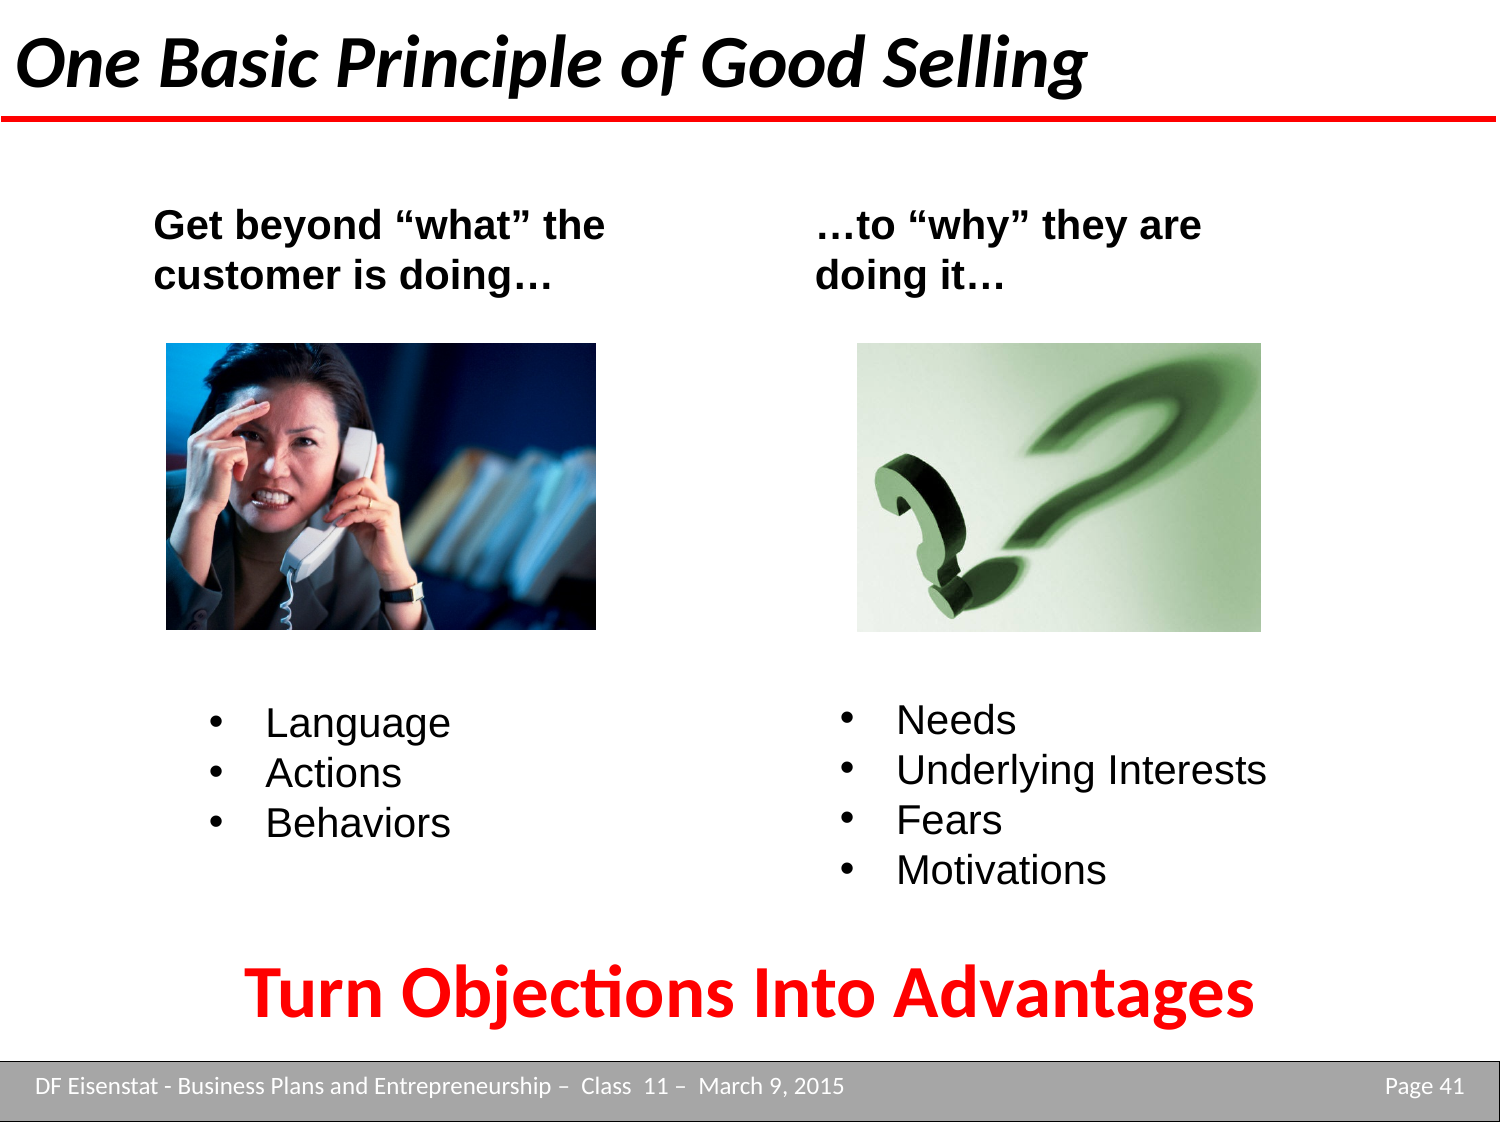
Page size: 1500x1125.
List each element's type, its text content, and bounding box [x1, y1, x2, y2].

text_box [138, 190, 657, 870]
title One Basic Principle of Good Selling [0, 0, 1500, 120]
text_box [799, 190, 1319, 920]
text_box Turn Objections Into Advantages [188, 934, 1313, 1040]
